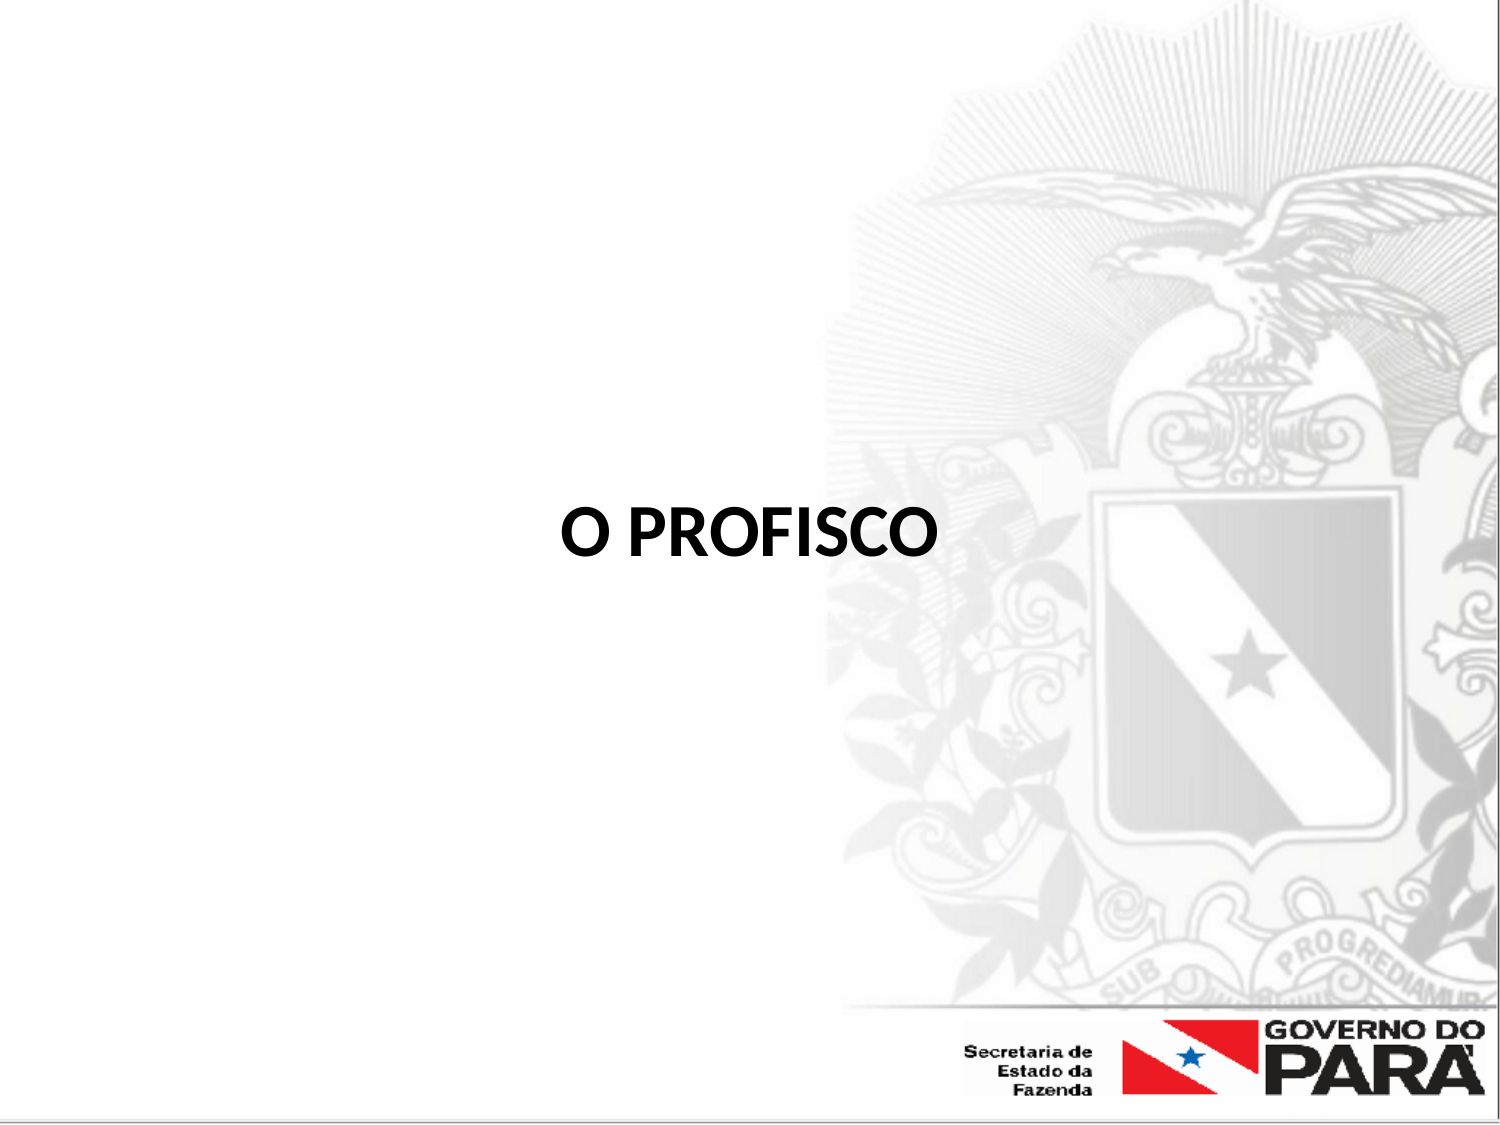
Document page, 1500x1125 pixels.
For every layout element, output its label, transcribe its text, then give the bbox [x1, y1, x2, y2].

picture [0, 0, 1500, 1125]
title O PROFISCO [74, 466, 1426, 587]
